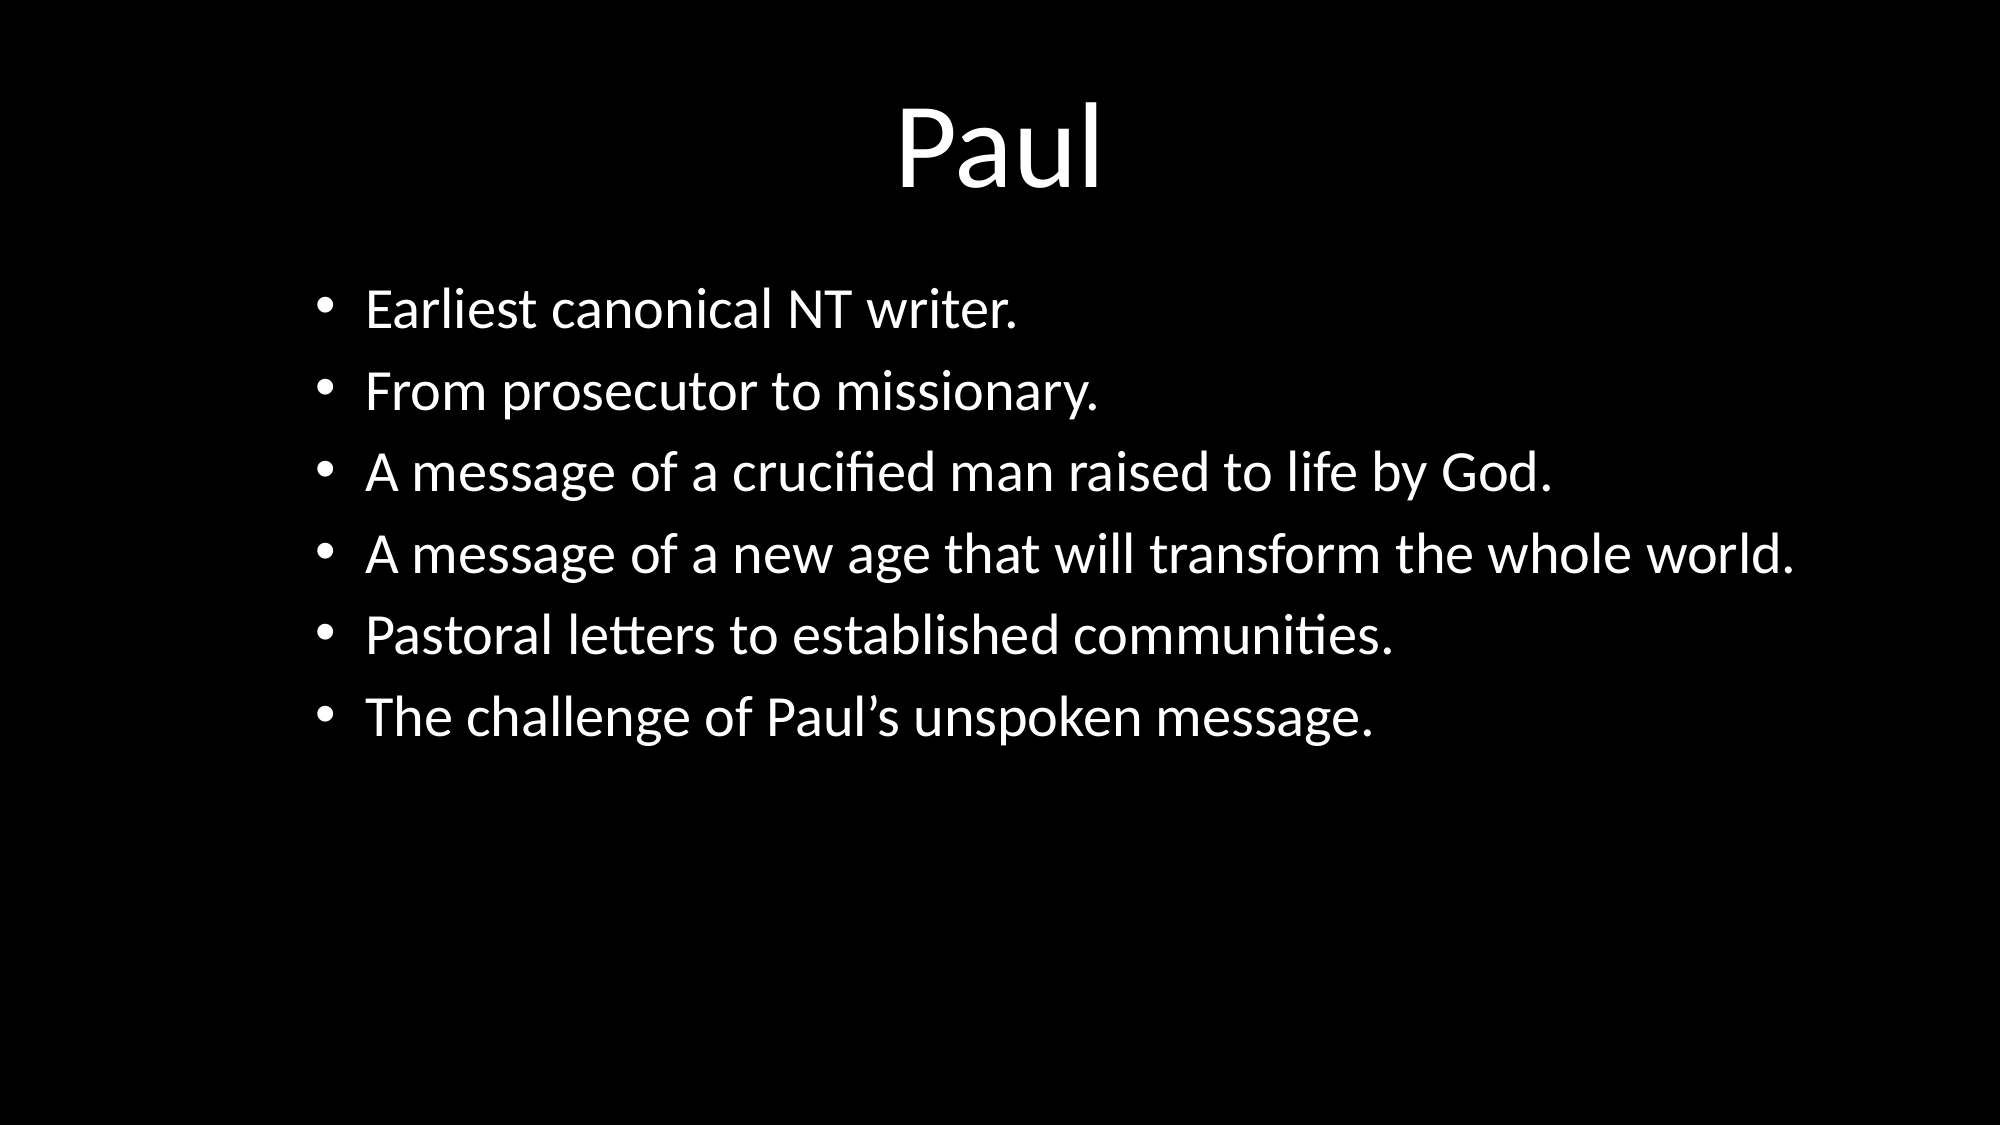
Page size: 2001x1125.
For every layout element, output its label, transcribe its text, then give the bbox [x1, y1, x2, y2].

title Paul [99, 45, 1900, 233]
list Earliest canonical NT writer. From prosecutor to missionary. A message of a crucified man raised to life by God. A message of a new age that will transform the whole world. Pastoral letters to established communities. The challenge of Paul’s unspoken message. [99, 262, 1900, 1005]
